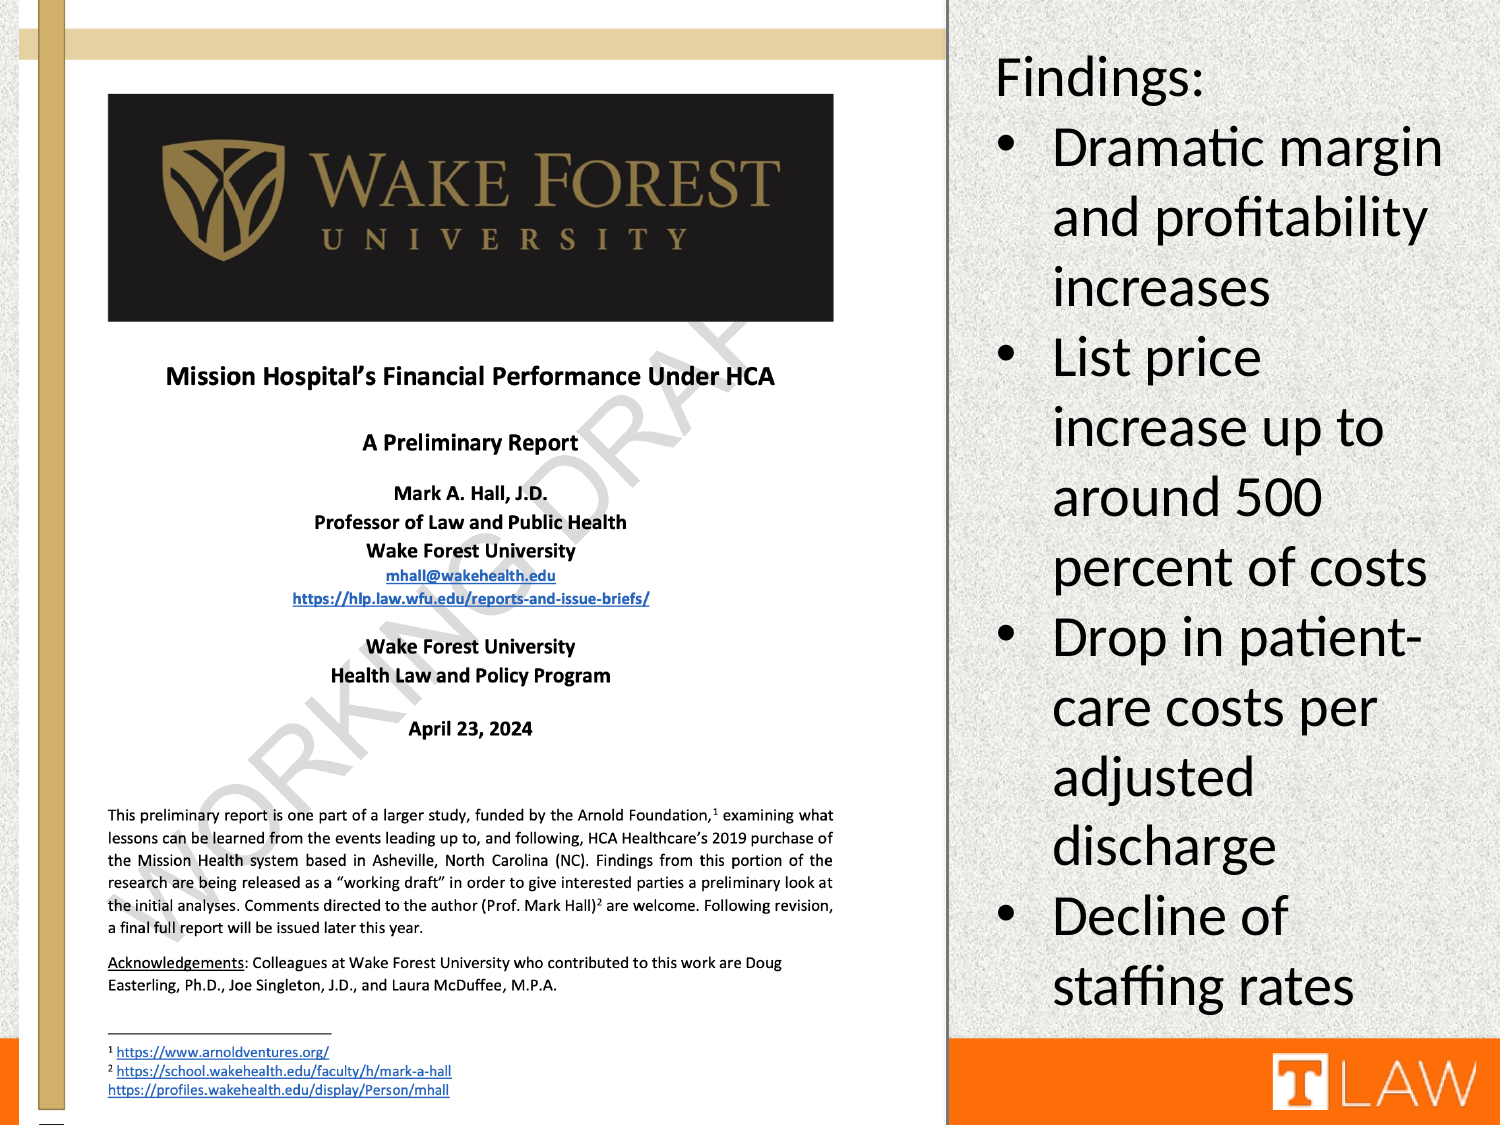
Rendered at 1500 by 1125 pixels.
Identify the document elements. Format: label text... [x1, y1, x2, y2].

picture [0, 0, 1500, 1125]
text_box Findings: Dramatic margin and profitability increases List price increase up to around 500 percent of costs Drop in patient-care costs per adjusted discharge Decline of staffing rates [981, 30, 1481, 1125]
